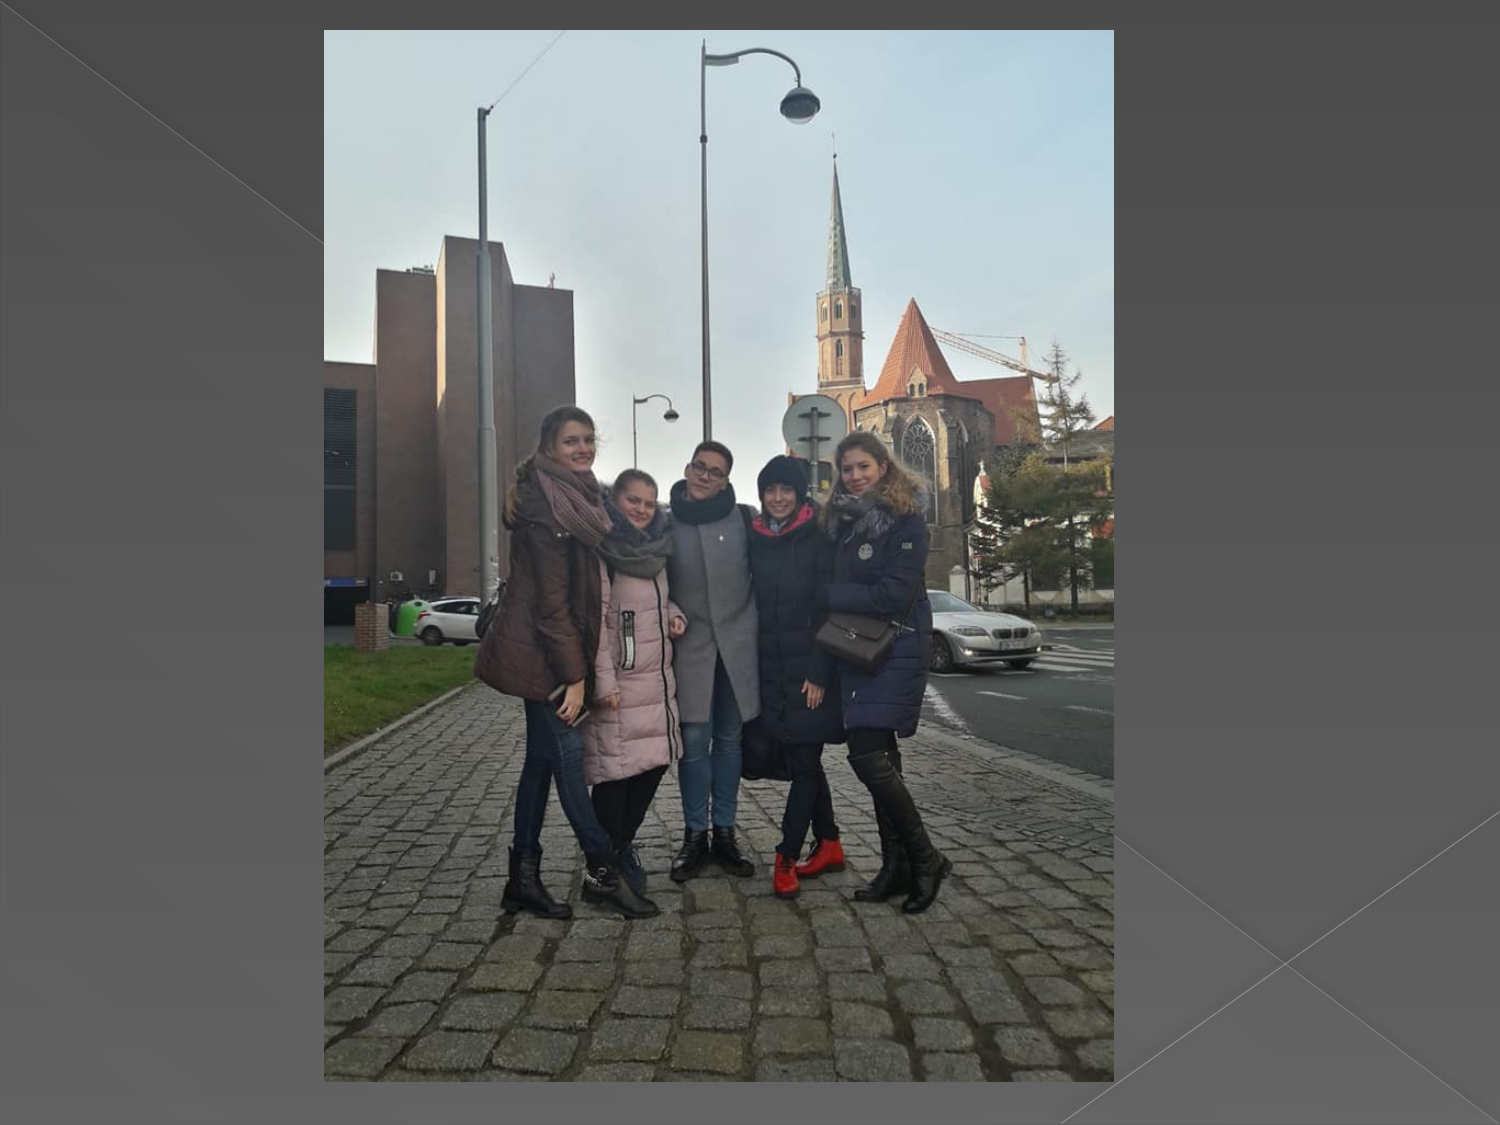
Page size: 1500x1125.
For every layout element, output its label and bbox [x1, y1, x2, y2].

picture [324, 30, 1114, 1083]
